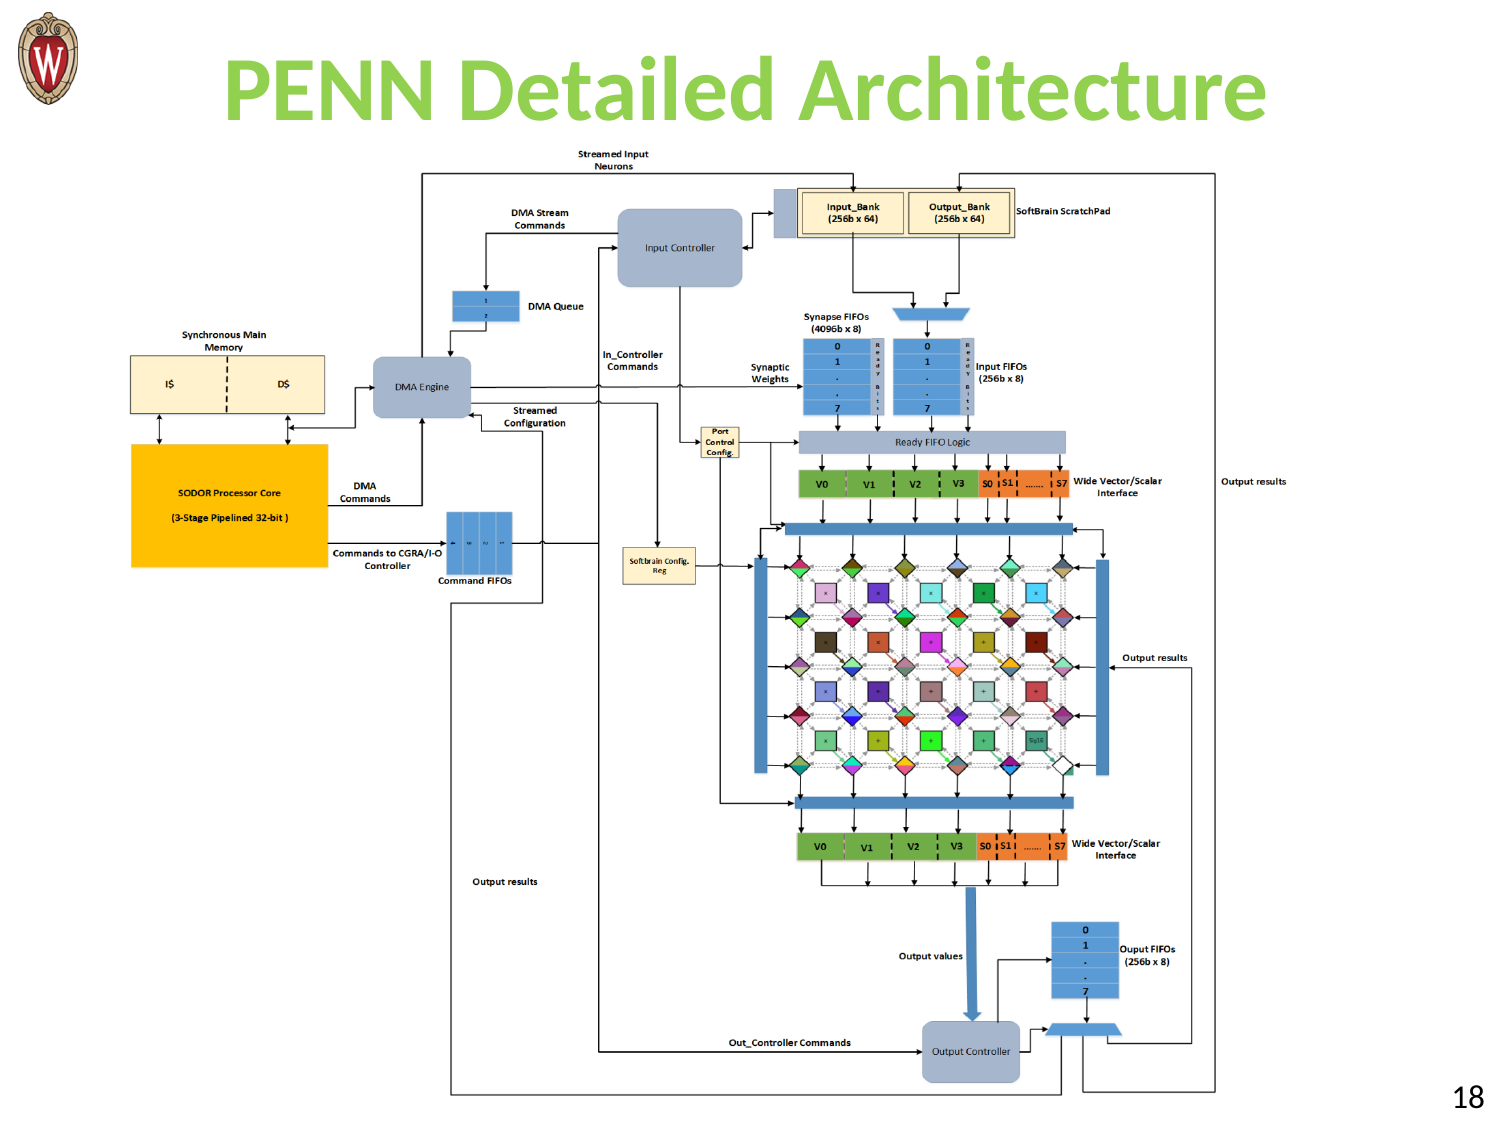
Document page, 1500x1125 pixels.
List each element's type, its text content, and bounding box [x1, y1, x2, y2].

title PENN Detailed Architecture [99, 0, 1394, 193]
picture [18, 12, 78, 105]
picture [126, 144, 1292, 1096]
slide_number 18 [1149, 1065, 1500, 1125]
